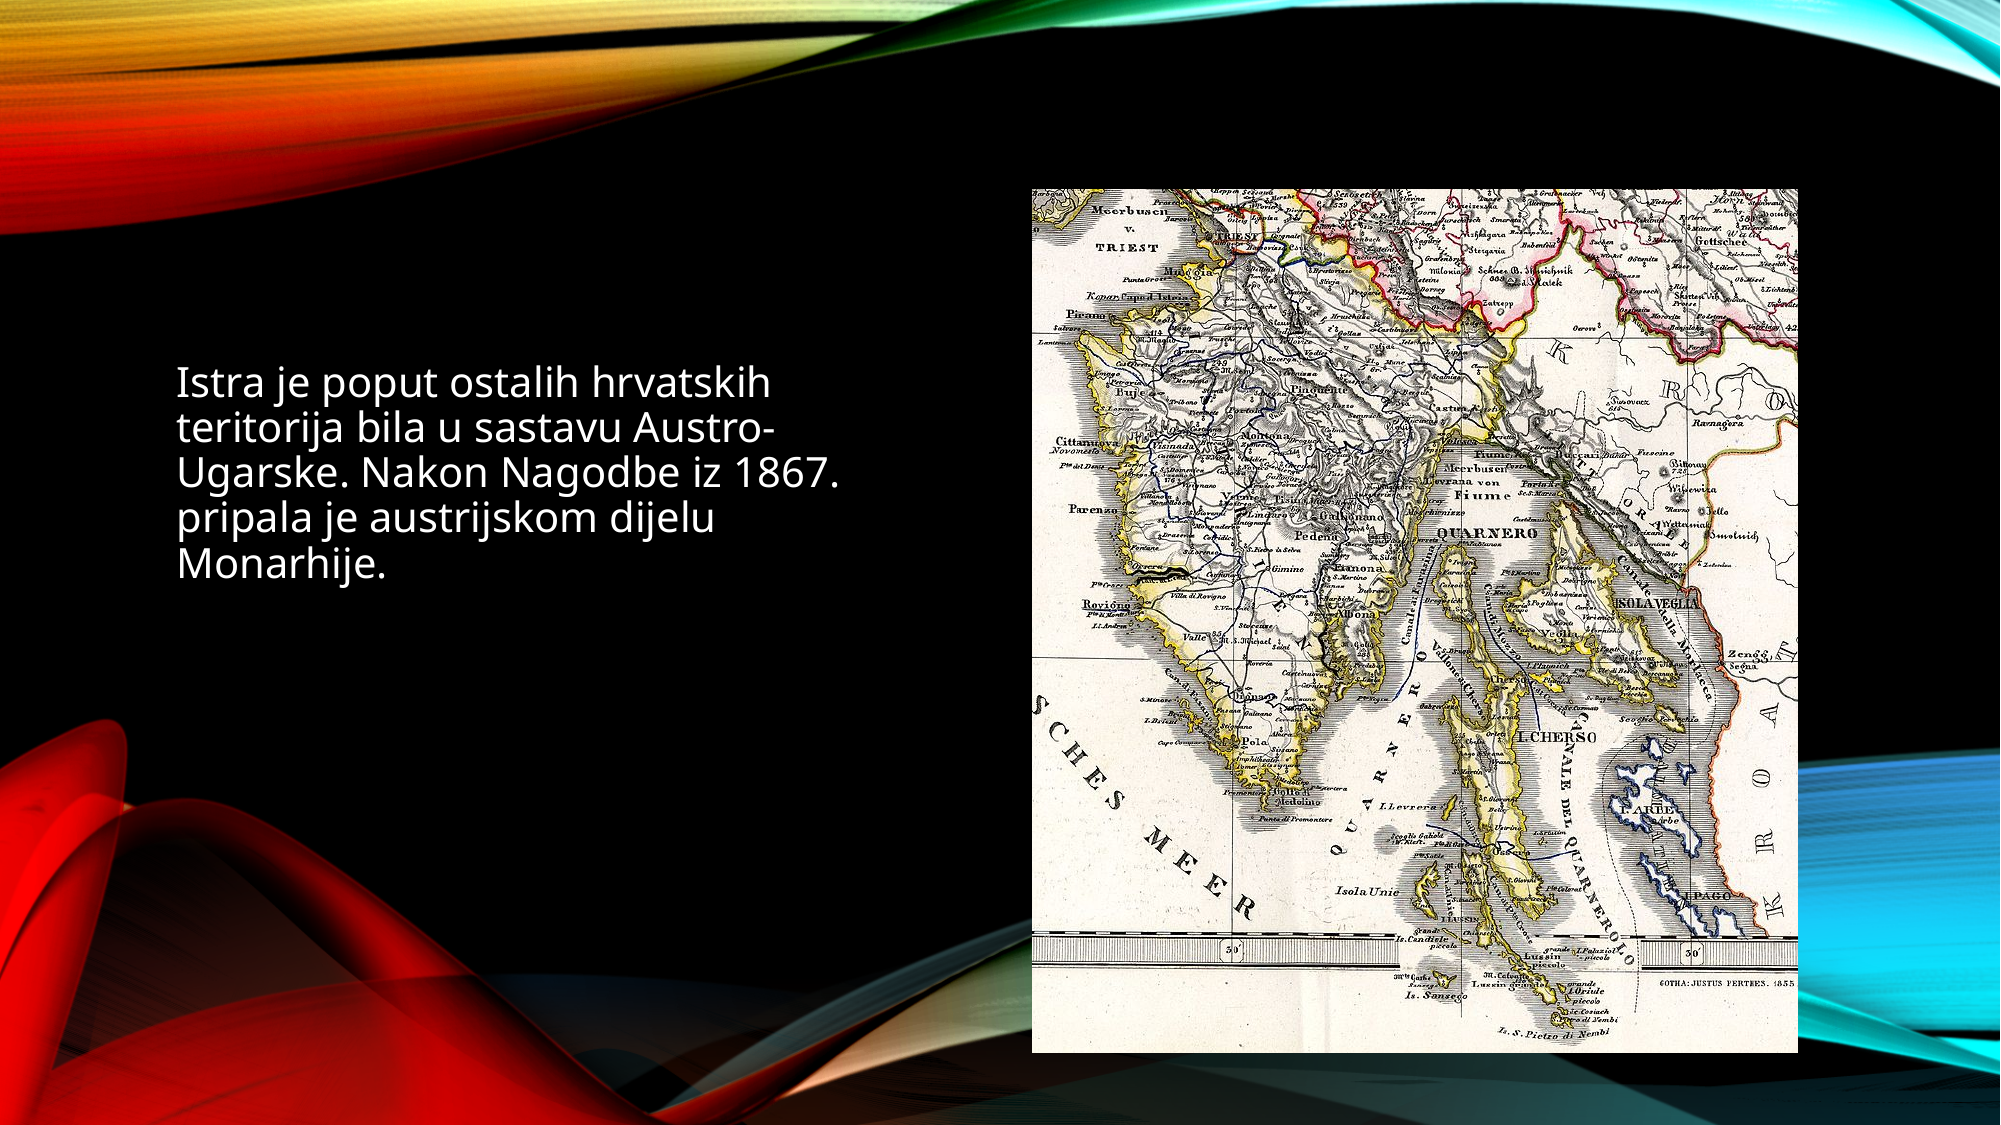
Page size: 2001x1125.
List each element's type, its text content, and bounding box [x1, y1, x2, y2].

subtitle Istra je poput ostalih hrvatskih teritorija bila u sastavu Austro-Ugarske. Nakon Nagodbe iz 1867. pripala je austrijskom dijelu Monarhije. [161, 354, 875, 960]
picture [0, 0, 2000, 1125]
